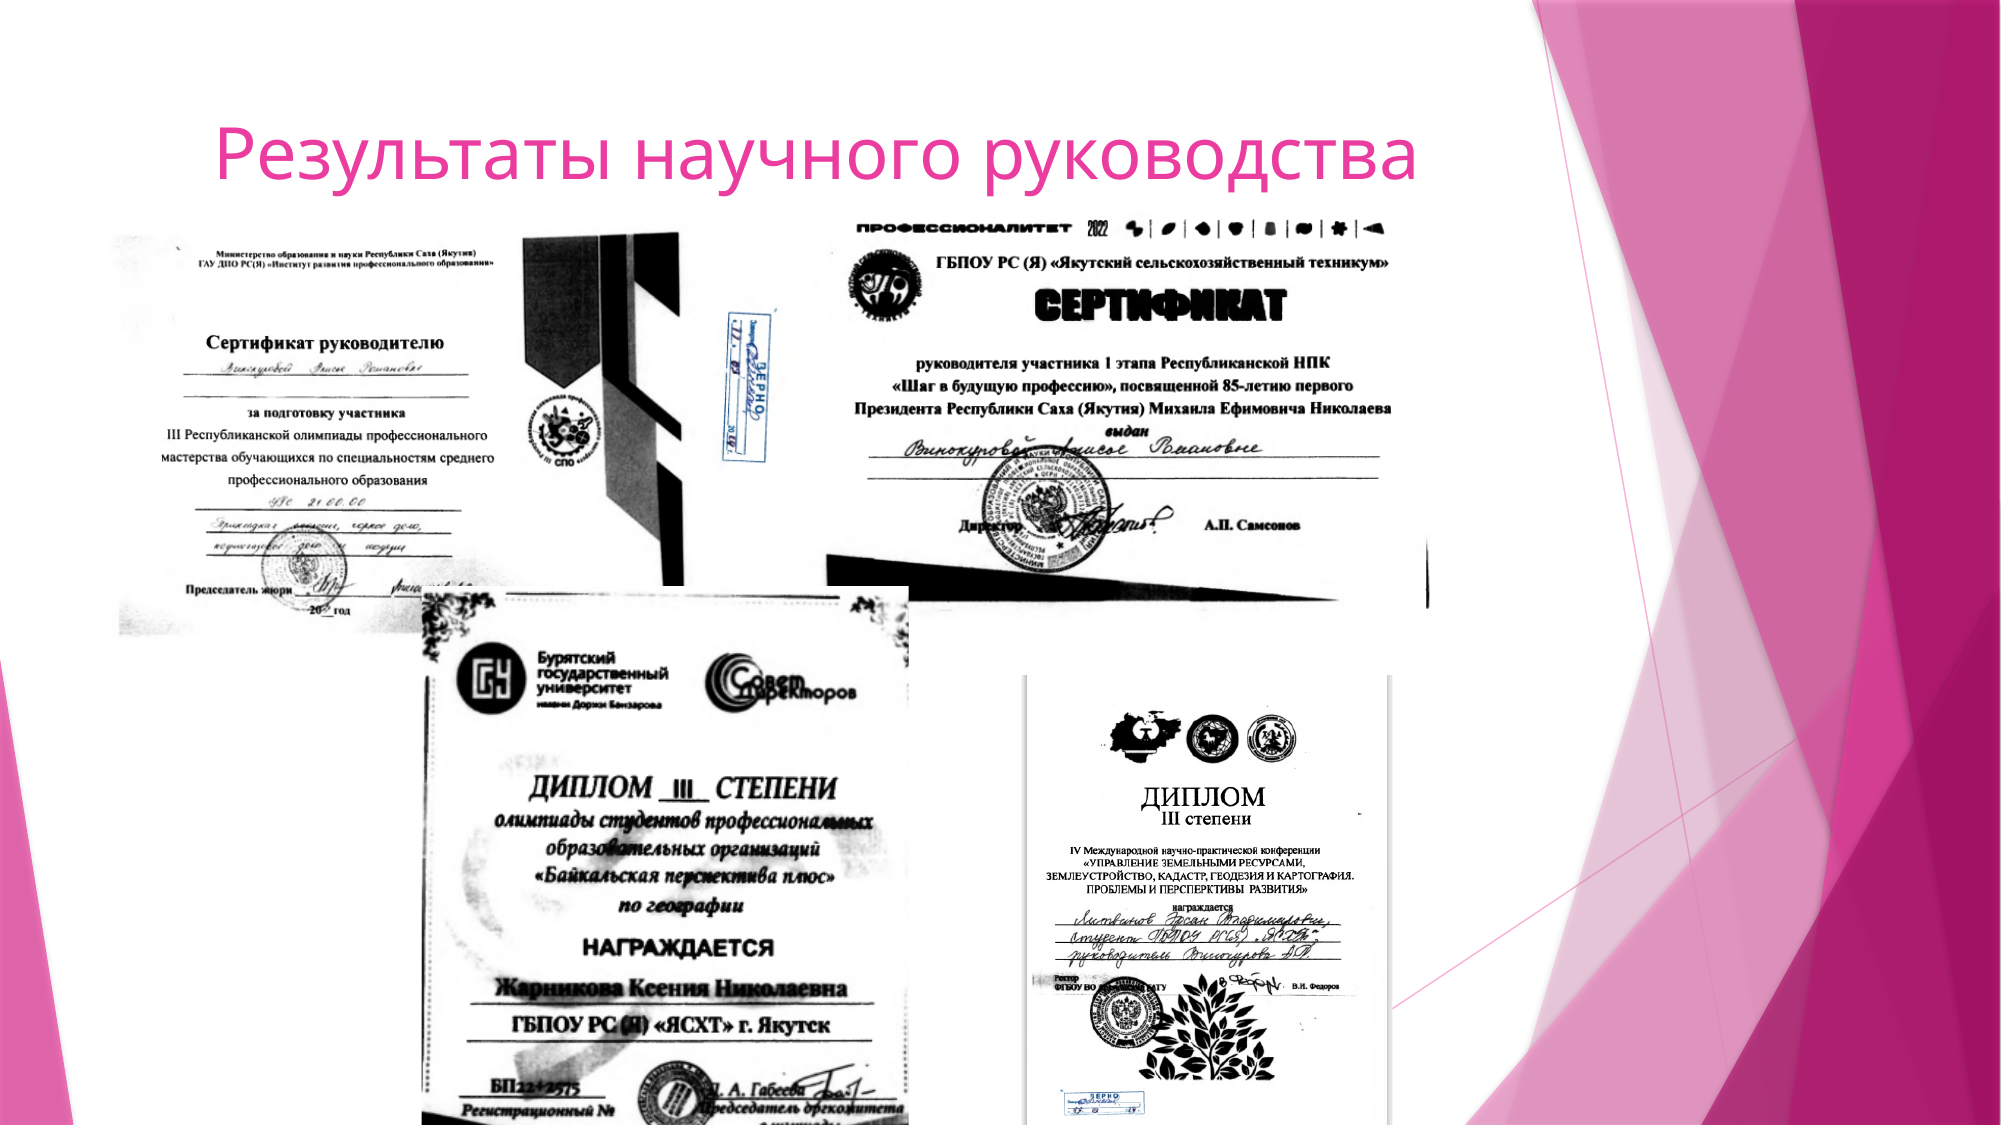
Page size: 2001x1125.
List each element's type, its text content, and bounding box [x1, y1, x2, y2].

title Результаты научного руководства [111, 99, 1522, 203]
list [95, 201, 696, 642]
picture [421, 201, 1445, 1125]
picture [1021, 674, 1393, 1125]
